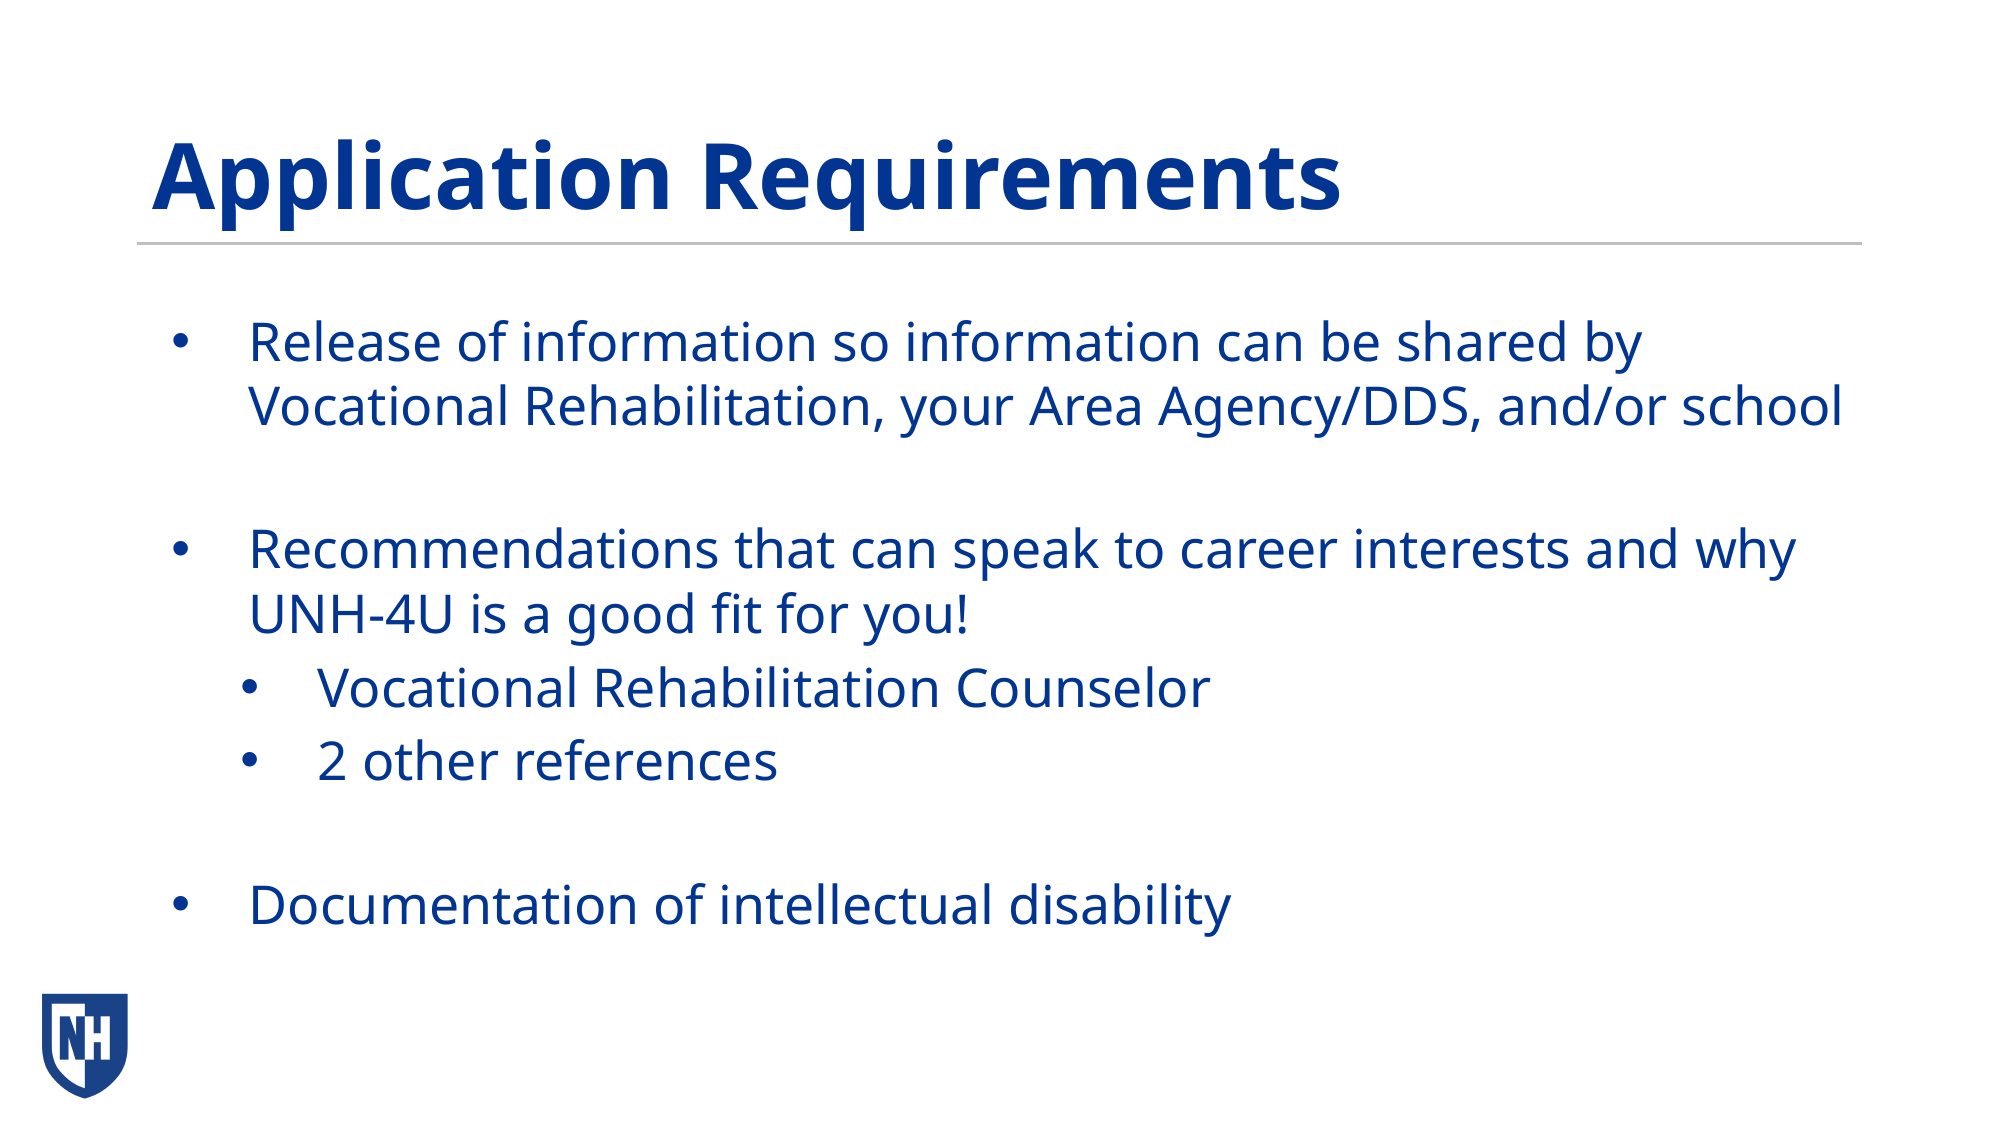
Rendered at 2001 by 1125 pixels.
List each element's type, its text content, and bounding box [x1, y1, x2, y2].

title Application Requirements [137, 93, 1867, 237]
picture [21, 980, 138, 1105]
list Release of information so information can be shared by Vocational Rehabilitation, your Area Agency/DDS, and/or school Recommendations that can speak to career interests and why UNH-4U is a good fit for you! Vocational Rehabilitation Counselor 2 other references Documentation of intellectual disability [141, 299, 1867, 1011]
